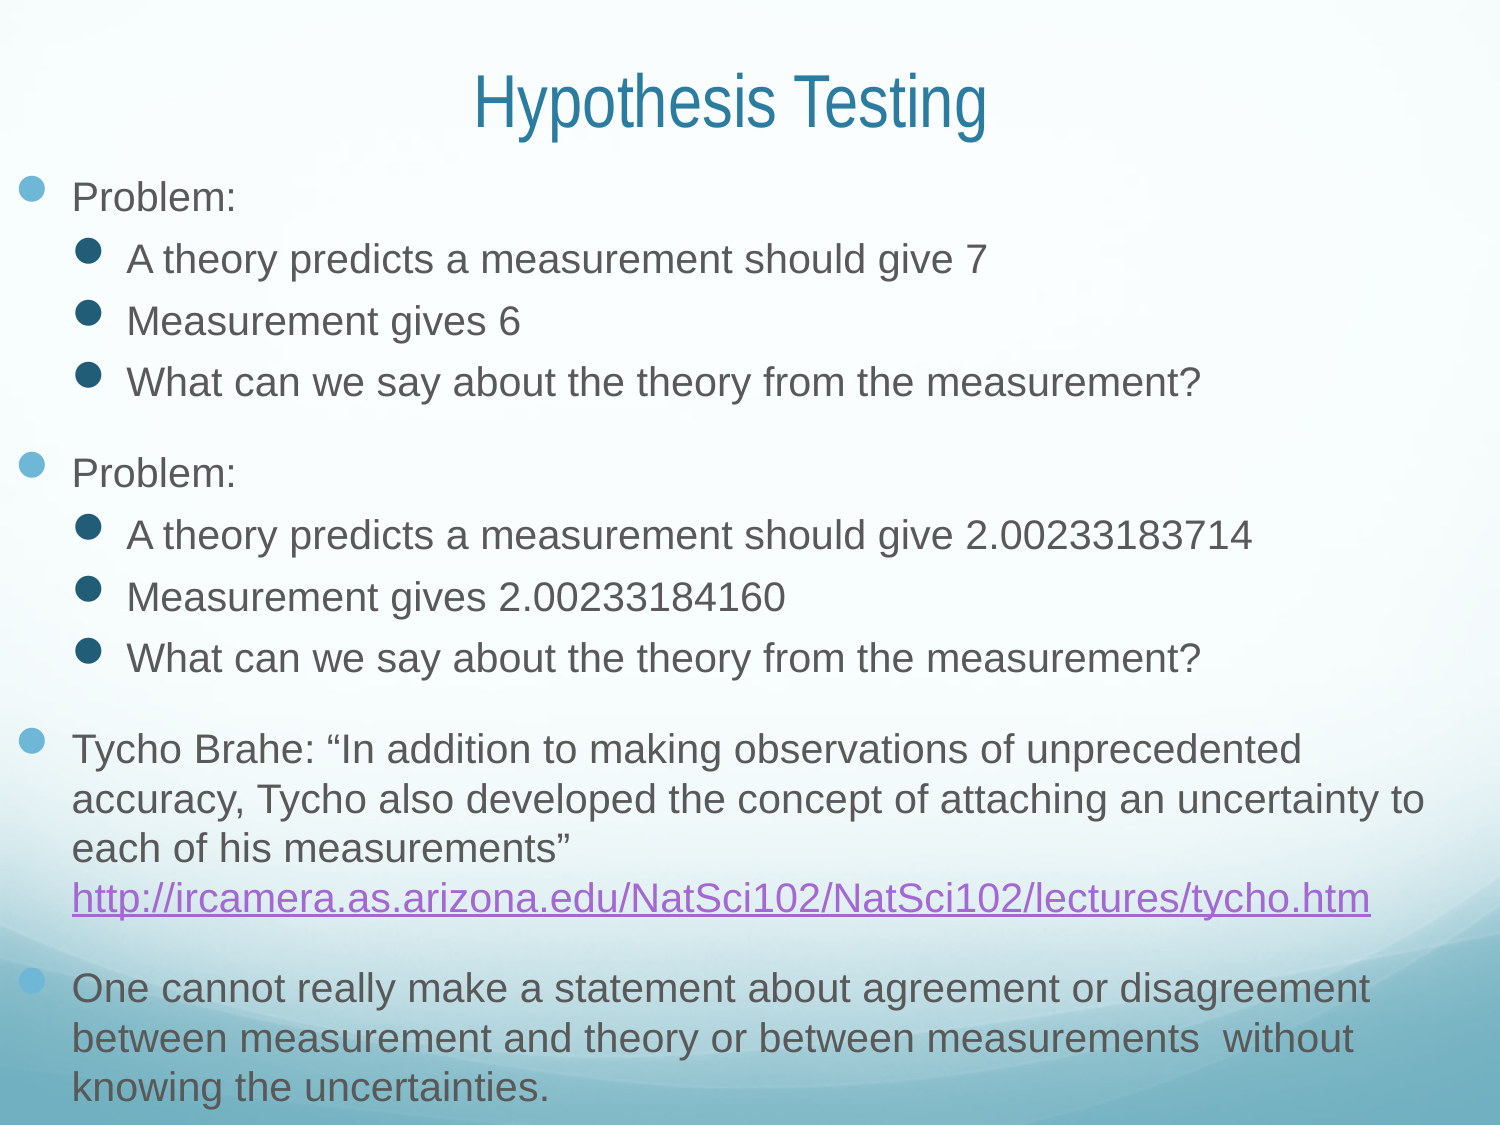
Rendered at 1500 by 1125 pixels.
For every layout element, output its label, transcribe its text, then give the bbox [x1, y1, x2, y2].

list Problem: A theory predicts a measurement should give 7 Measurement gives 6 What can we say about the theory from the measurement? Problem: A theory predicts a measurement should give 2.00233183714 Measurement gives 2.00233184160 What can we say about the theory from the measurement? Tycho Brahe: “In addition to making observations of unprecedented accuracy, Tycho also developed the concept of attaching an uncertainty to each of his measurements” http://ircamera.as.arizona.edu/NatSci102/NatSci102/lectures/tycho.htm One cannot really make a statement about agreement or disagreement between measurement and theory or between measurements without knowing the uncertainties. [0, 162, 1500, 1125]
title Hypothesis Testing [37, 12, 1425, 150]
